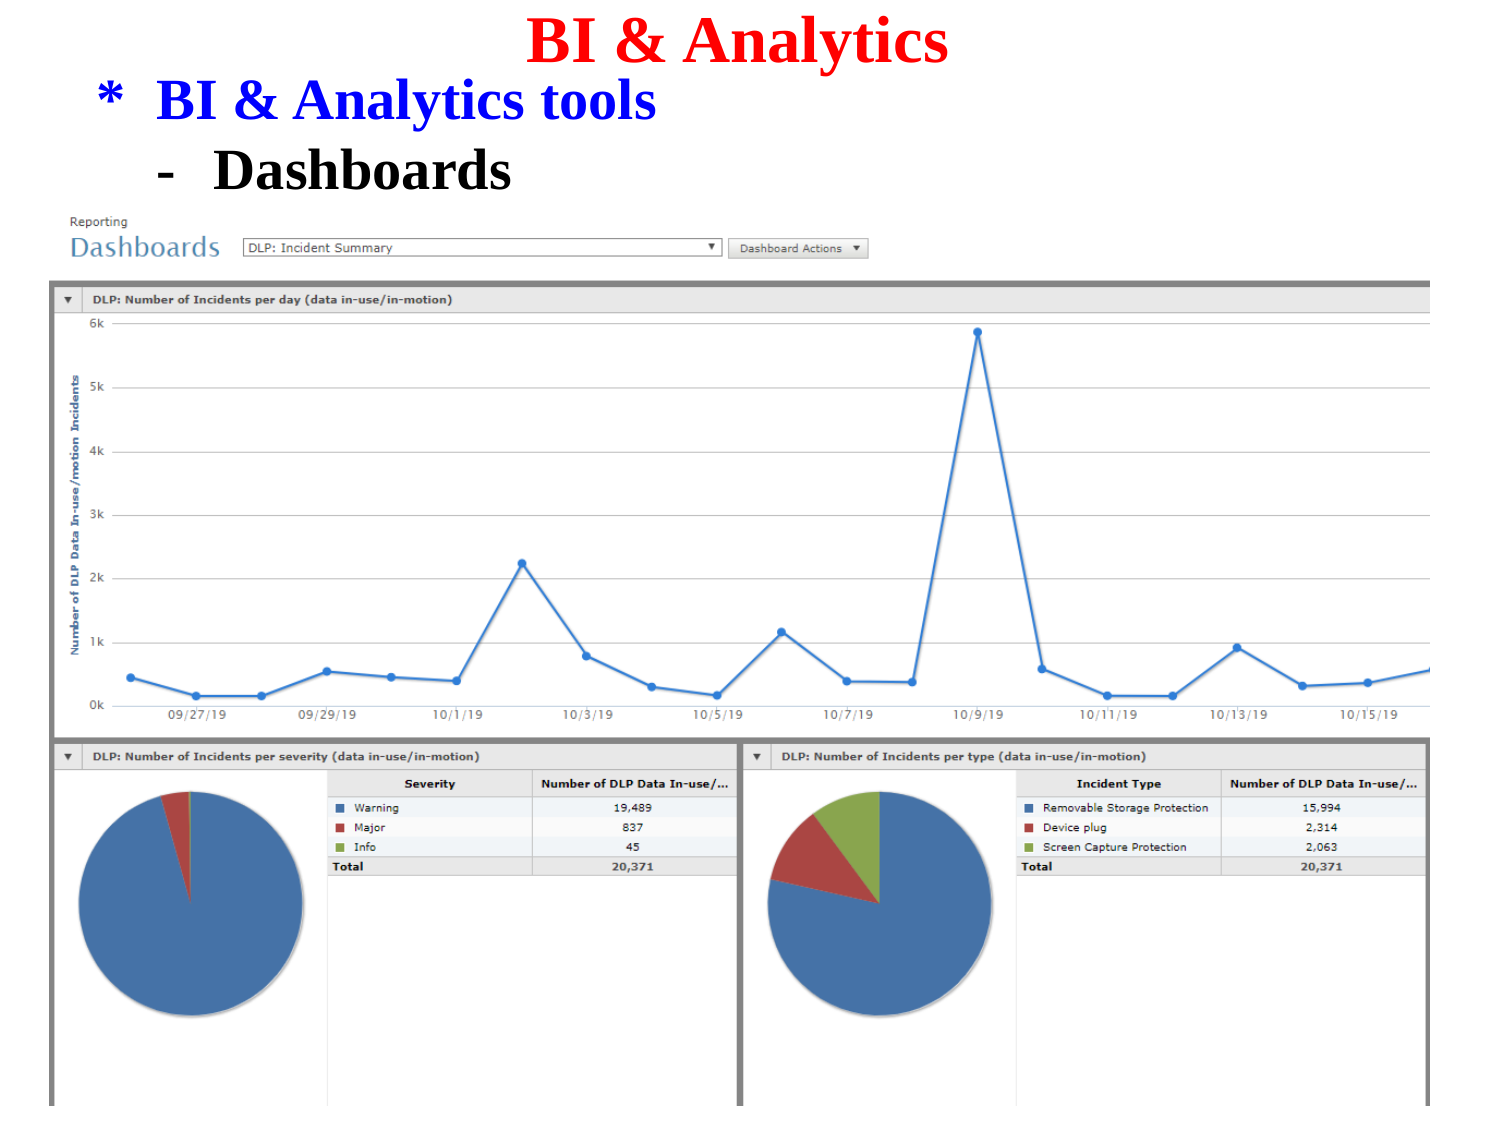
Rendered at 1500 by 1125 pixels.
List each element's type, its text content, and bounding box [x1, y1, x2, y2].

picture [48, 213, 1430, 1107]
text_box * BI & Analytics tools - Dashboards [81, 54, 746, 209]
text_box BI & Analytics [93, 0, 1383, 83]
